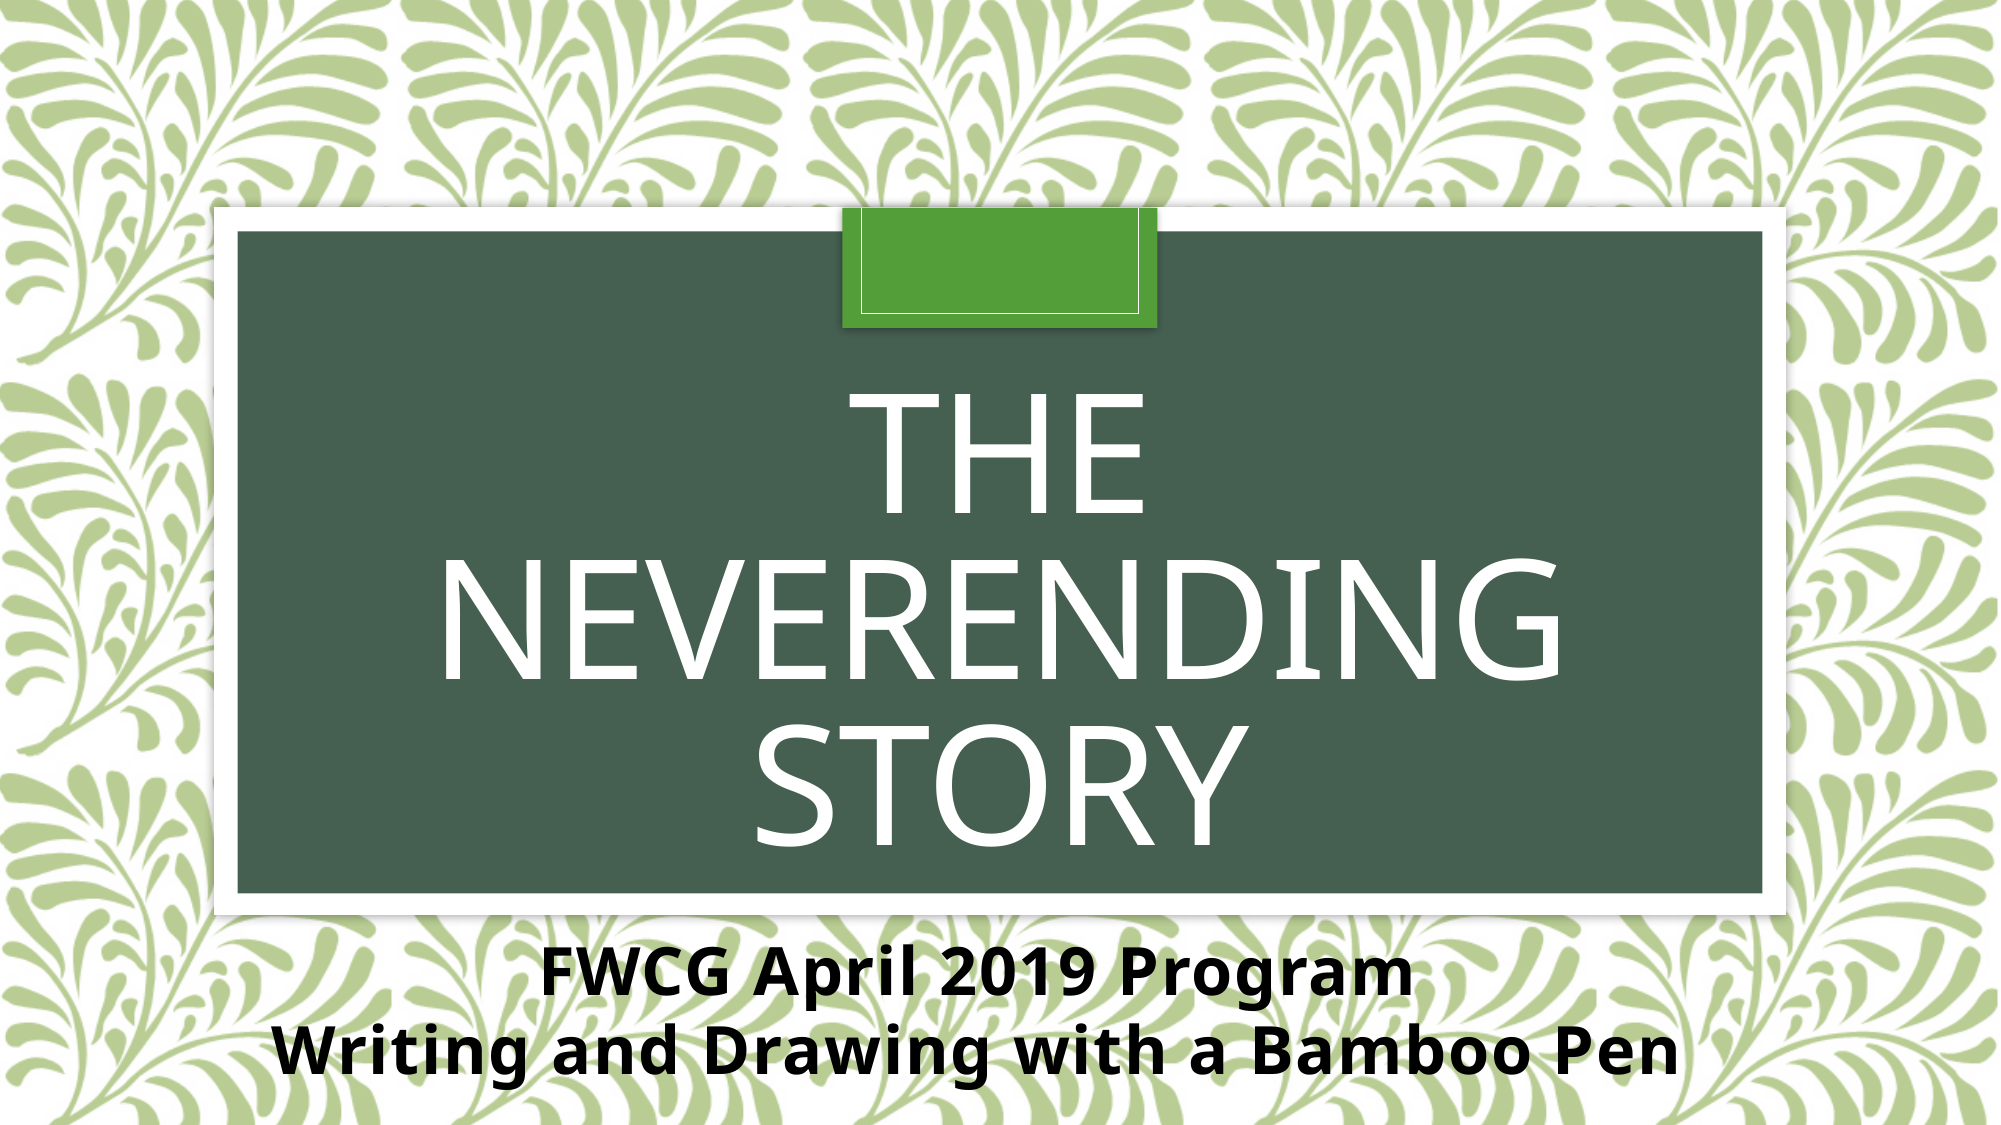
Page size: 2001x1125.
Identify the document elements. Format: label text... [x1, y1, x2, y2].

subtitle FWCG April 2019 Program Writing and Drawing with a Bamboo Pen [233, 920, 1722, 1125]
title The neverending story [256, 417, 1744, 843]
